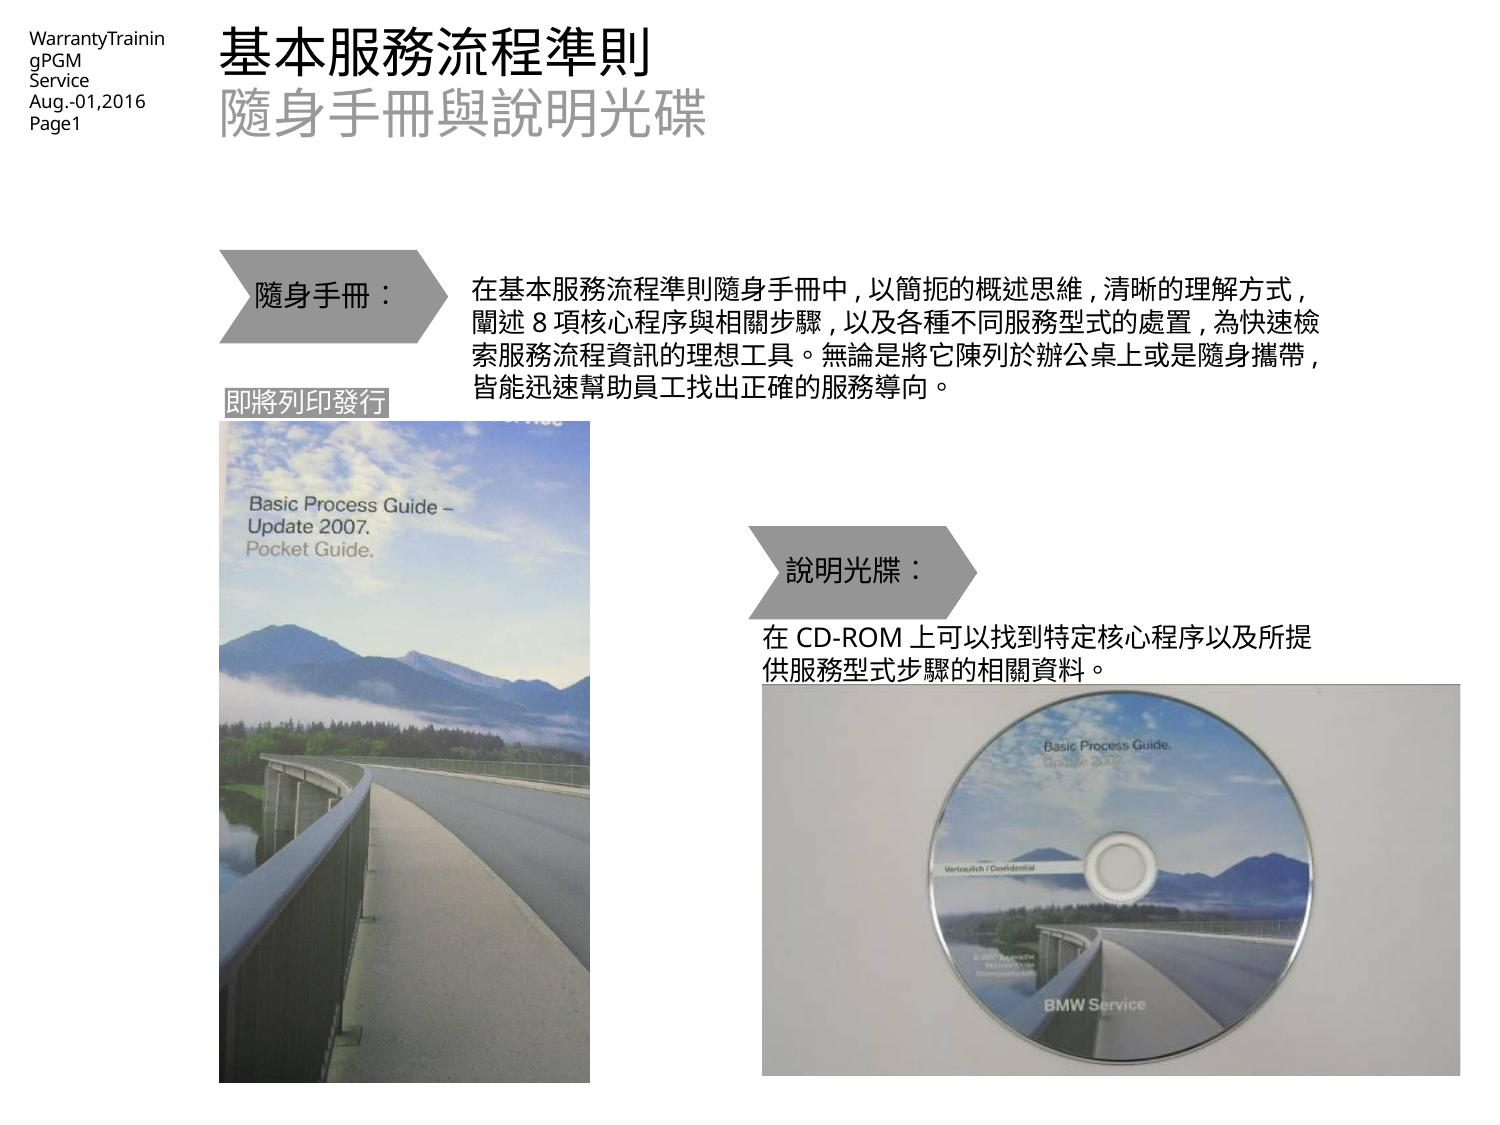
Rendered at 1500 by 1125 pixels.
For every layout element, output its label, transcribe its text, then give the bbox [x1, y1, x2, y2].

text_box [748, 601, 760, 620]
text_box WarrantyTrainingPGM Service Aug.-01,2016 Page1 [27, 28, 176, 157]
text_box [748, 526, 963, 551]
title 基本服務流程準則 隨身手冊與說明光碟 [216, 21, 761, 210]
text_box 即將列印發行 [224, 387, 389, 418]
text_box [219, 421, 590, 1083]
text_box [219, 249, 449, 344]
text_box 在基本服務流程準則隨身手冊中,以簡扼的概述思維,清晰的理解方式,闡述8項核心程序與相關步驟,以及各種不同服務型式的處置,為快速檢索服務流程資訊的理想工具。無論是將它陳列於辦公桌上或是隨身攜帶,皆能迅速幫助員工找出正確的服務導向。 [469, 272, 1340, 403]
text_box 隨身手冊︰ [252, 277, 403, 313]
text_box 說明光牒︰ 在CD-ROM上可以找到特定核心程序以及所提供服務型式步驟的相關資料。 [760, 551, 1316, 686]
text_box [762, 684, 1461, 1076]
